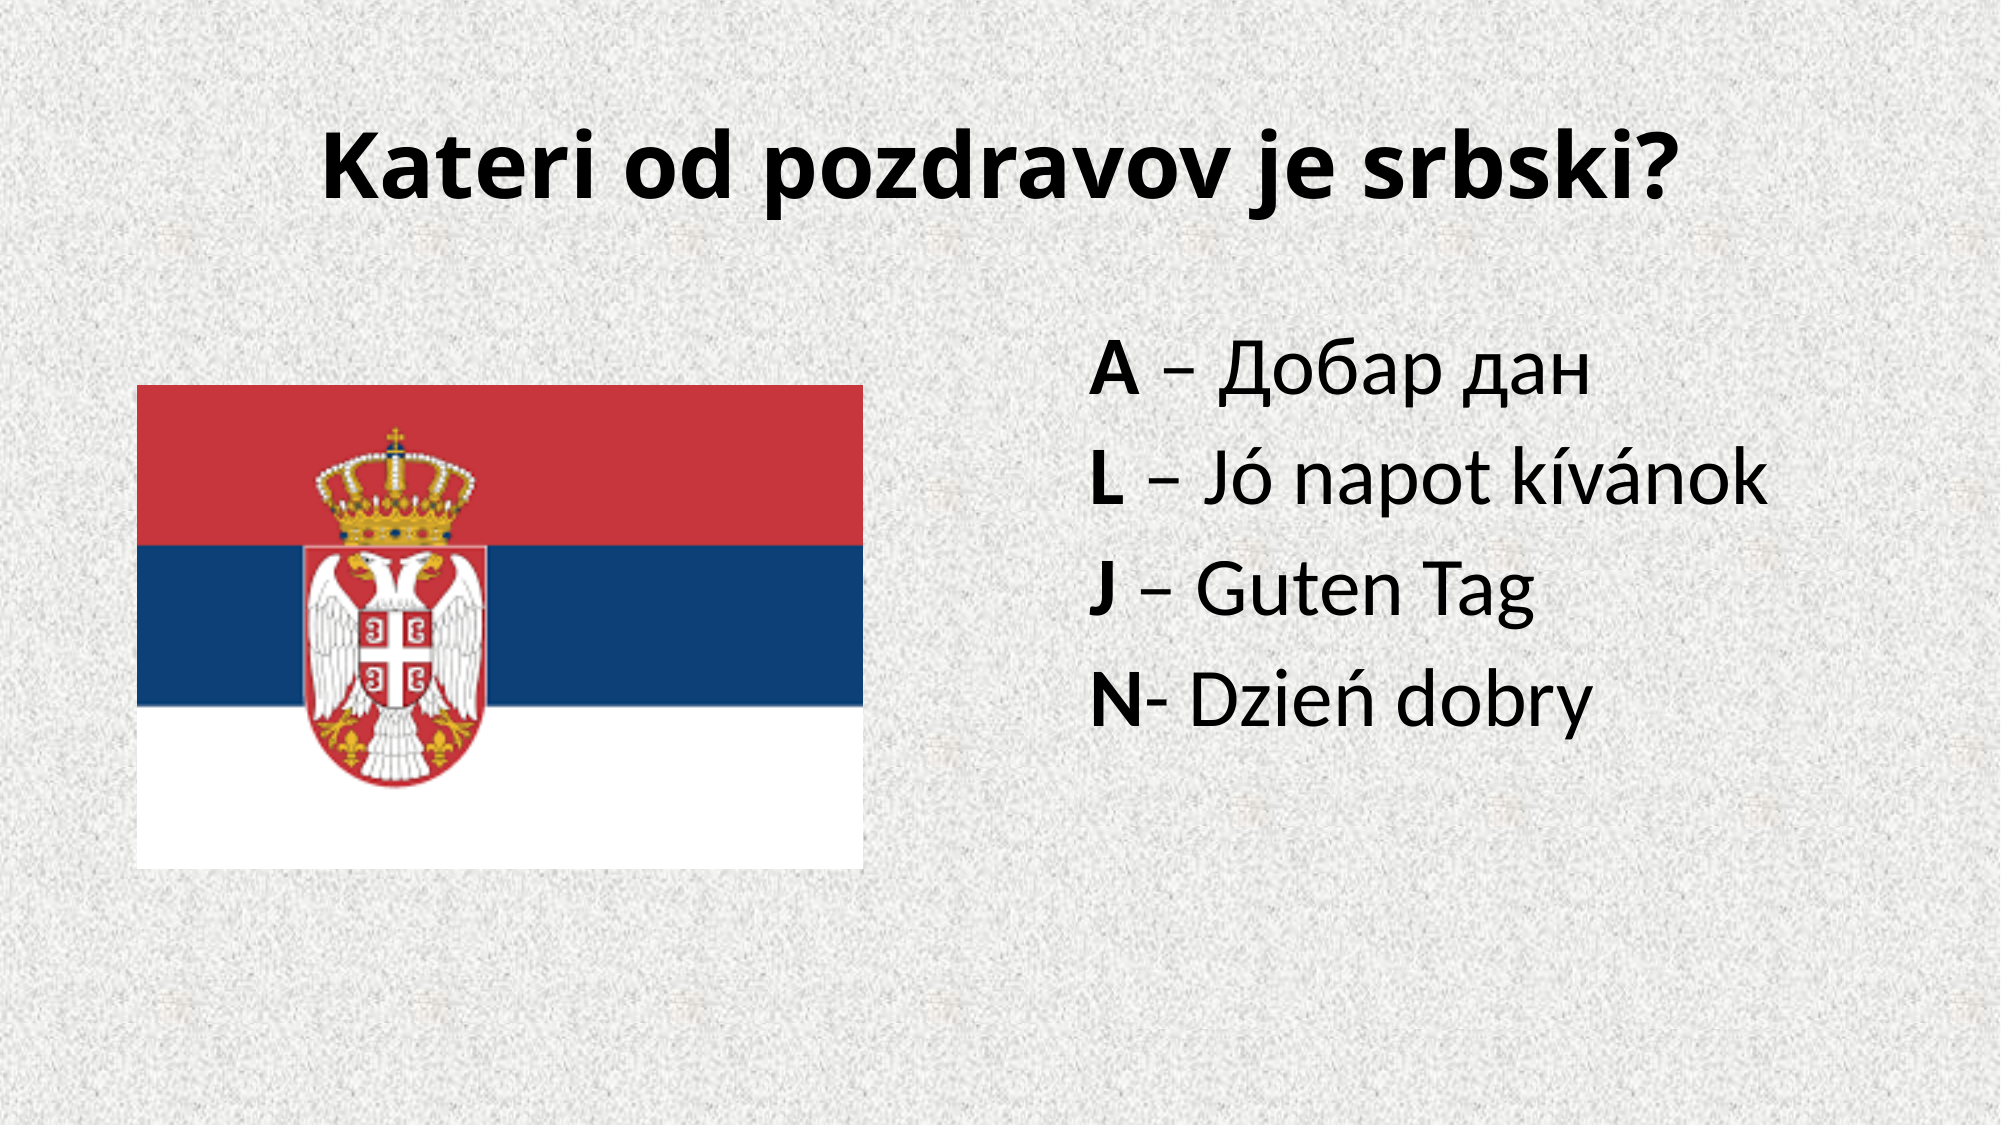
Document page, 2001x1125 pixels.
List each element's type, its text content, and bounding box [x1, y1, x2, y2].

list A – Добар дан L – Jó napot kívánok J – Guten Tag N- Dzień dobry [1074, 314, 1863, 1029]
title Kateri od pozdravov je srbski? [137, 59, 1863, 278]
picture [0, 0, 2001, 1125]
